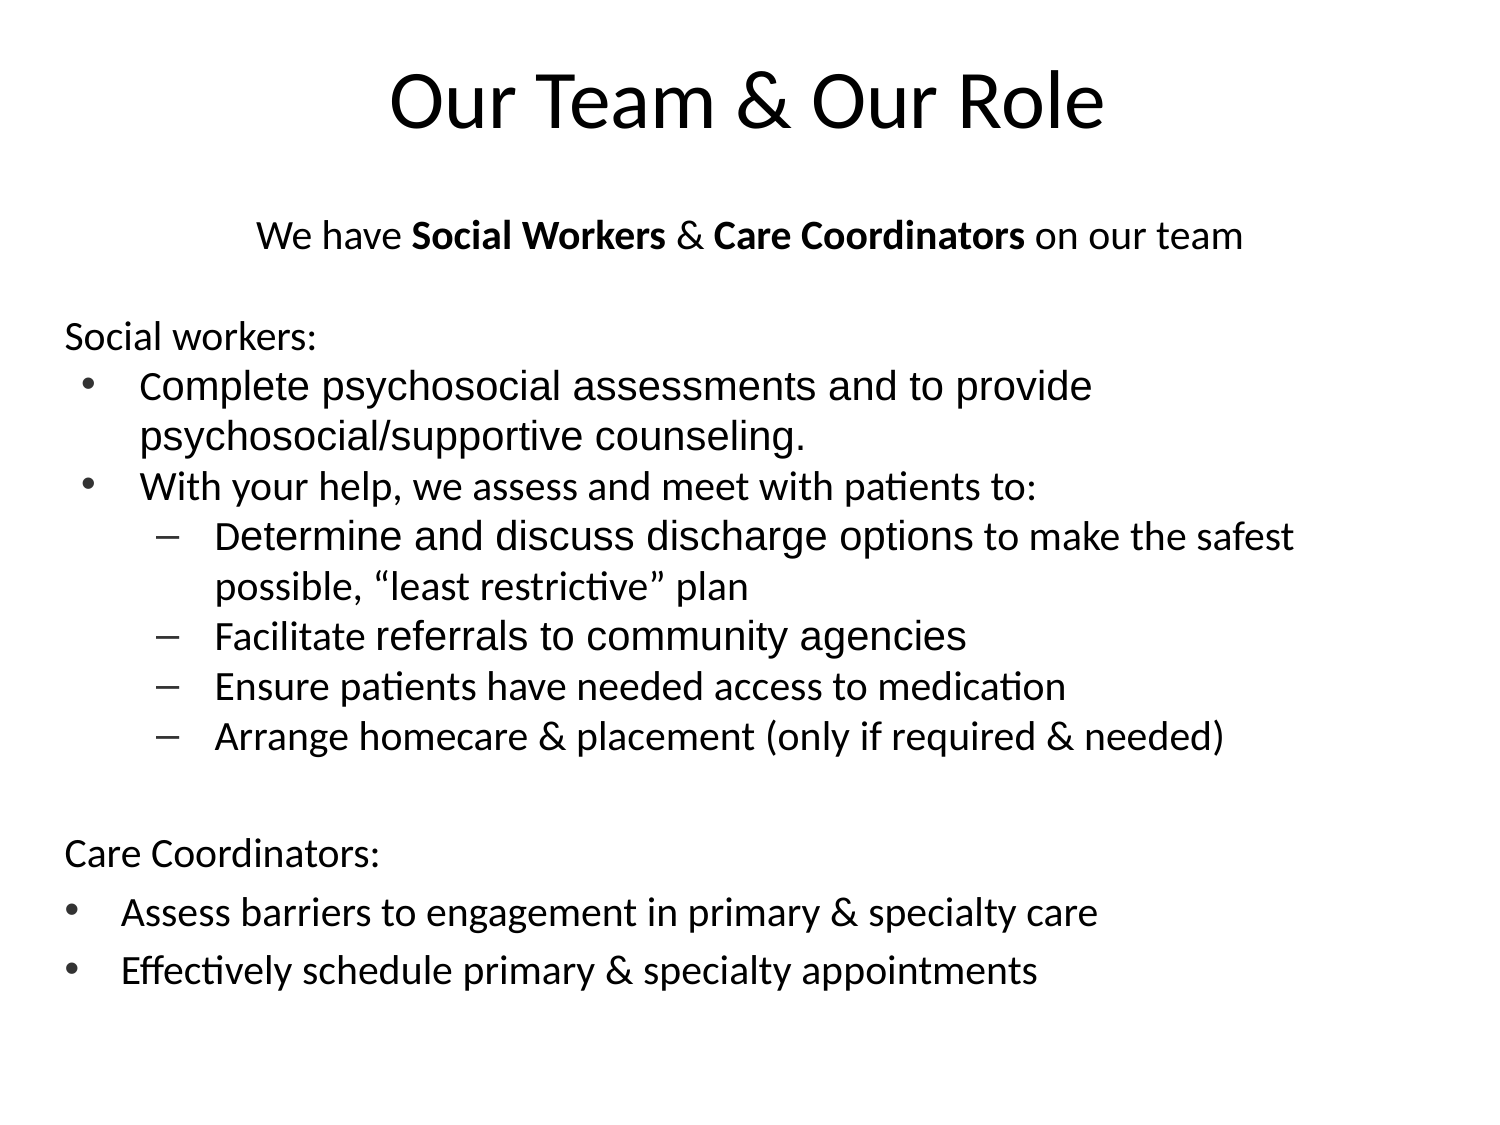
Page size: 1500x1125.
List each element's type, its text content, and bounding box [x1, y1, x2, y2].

list We have Social Workers & Care Coordinators on our team Social workers: Complete psychosocial assessments and to provide psychosocial/supportive counseling. With your help, we assess and meet with patients to: Determine and discuss discharge options to make the safest possible, “least restrictive” plan Facilitate referrals to community agencies Ensure patients have needed access to medication Arrange homecare & placement (only if required & needed) Care Coordinators: Assess barriers to engagement in primary & specialty care Effectively schedule primary & specialty appointments [49, 150, 1451, 1075]
title Our Team & Our Role [49, 37, 1446, 138]
